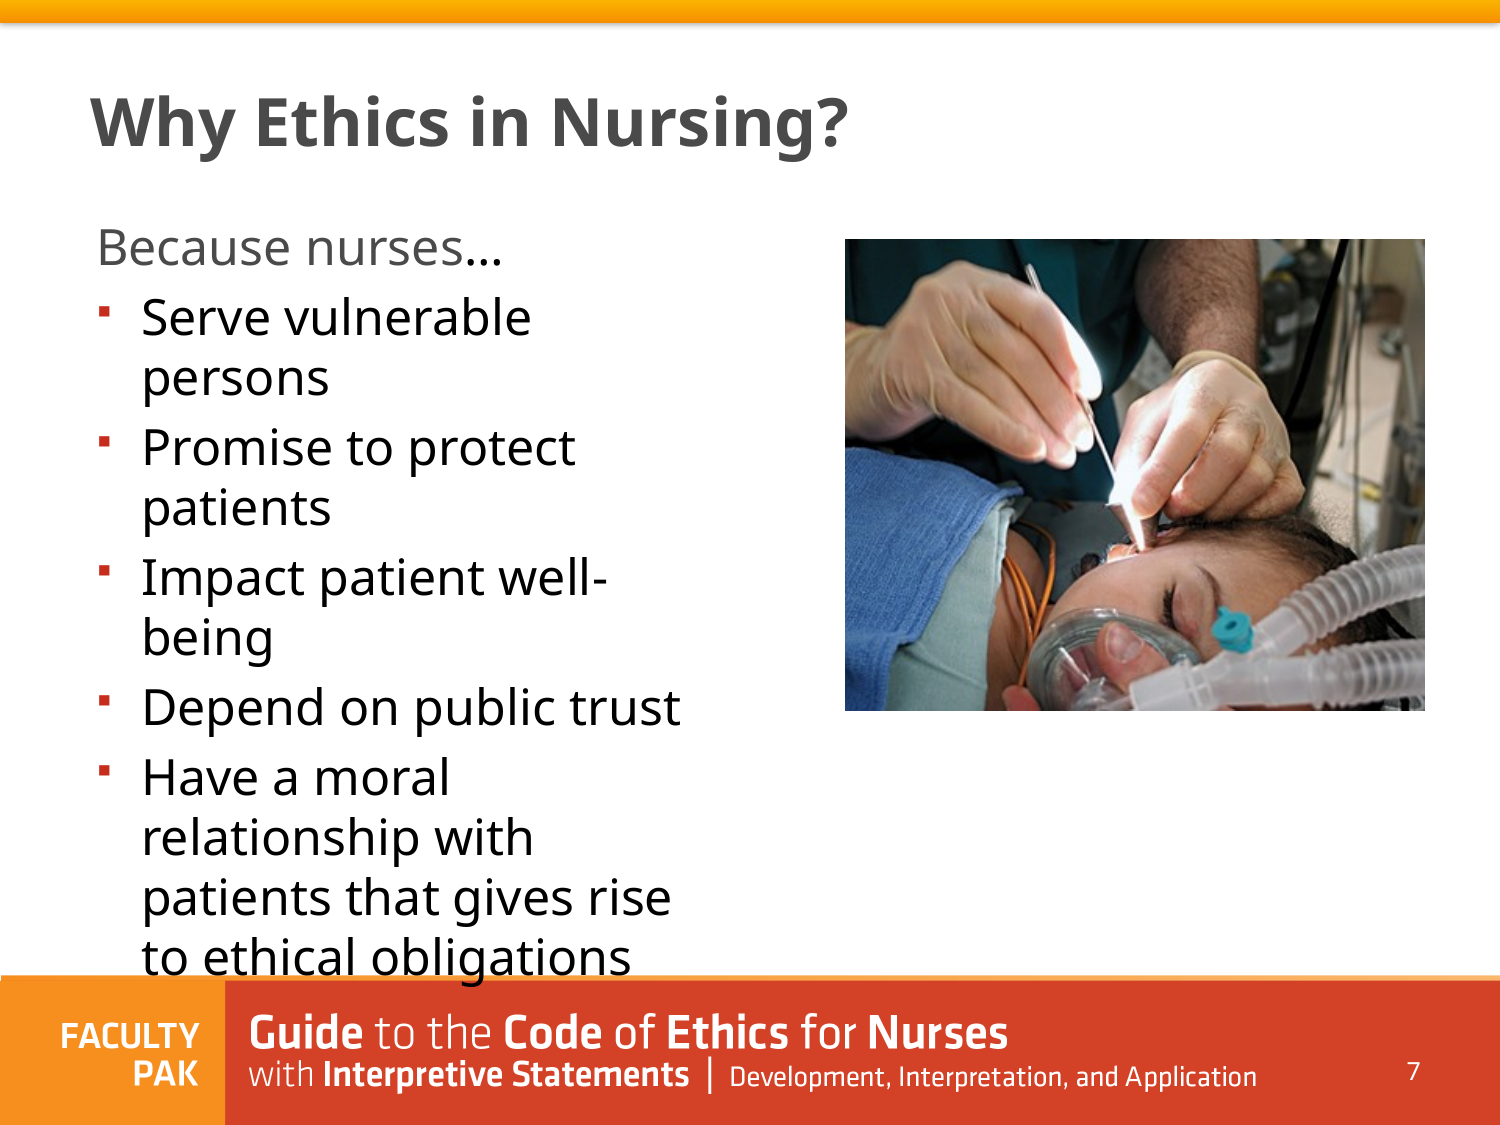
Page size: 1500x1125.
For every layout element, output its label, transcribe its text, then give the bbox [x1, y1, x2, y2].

picture [0, 23, 1500, 1125]
slide_number 7 [1330, 1042, 1436, 1103]
title Why Ethics in Nursing? [75, 45, 1425, 168]
list Because nurses… Serve vulnerable persons Promise to protect patients Impact patient well-being Depend on public trust Have a moral relationship with patients that gives rise to ethical obligations [81, 208, 750, 934]
